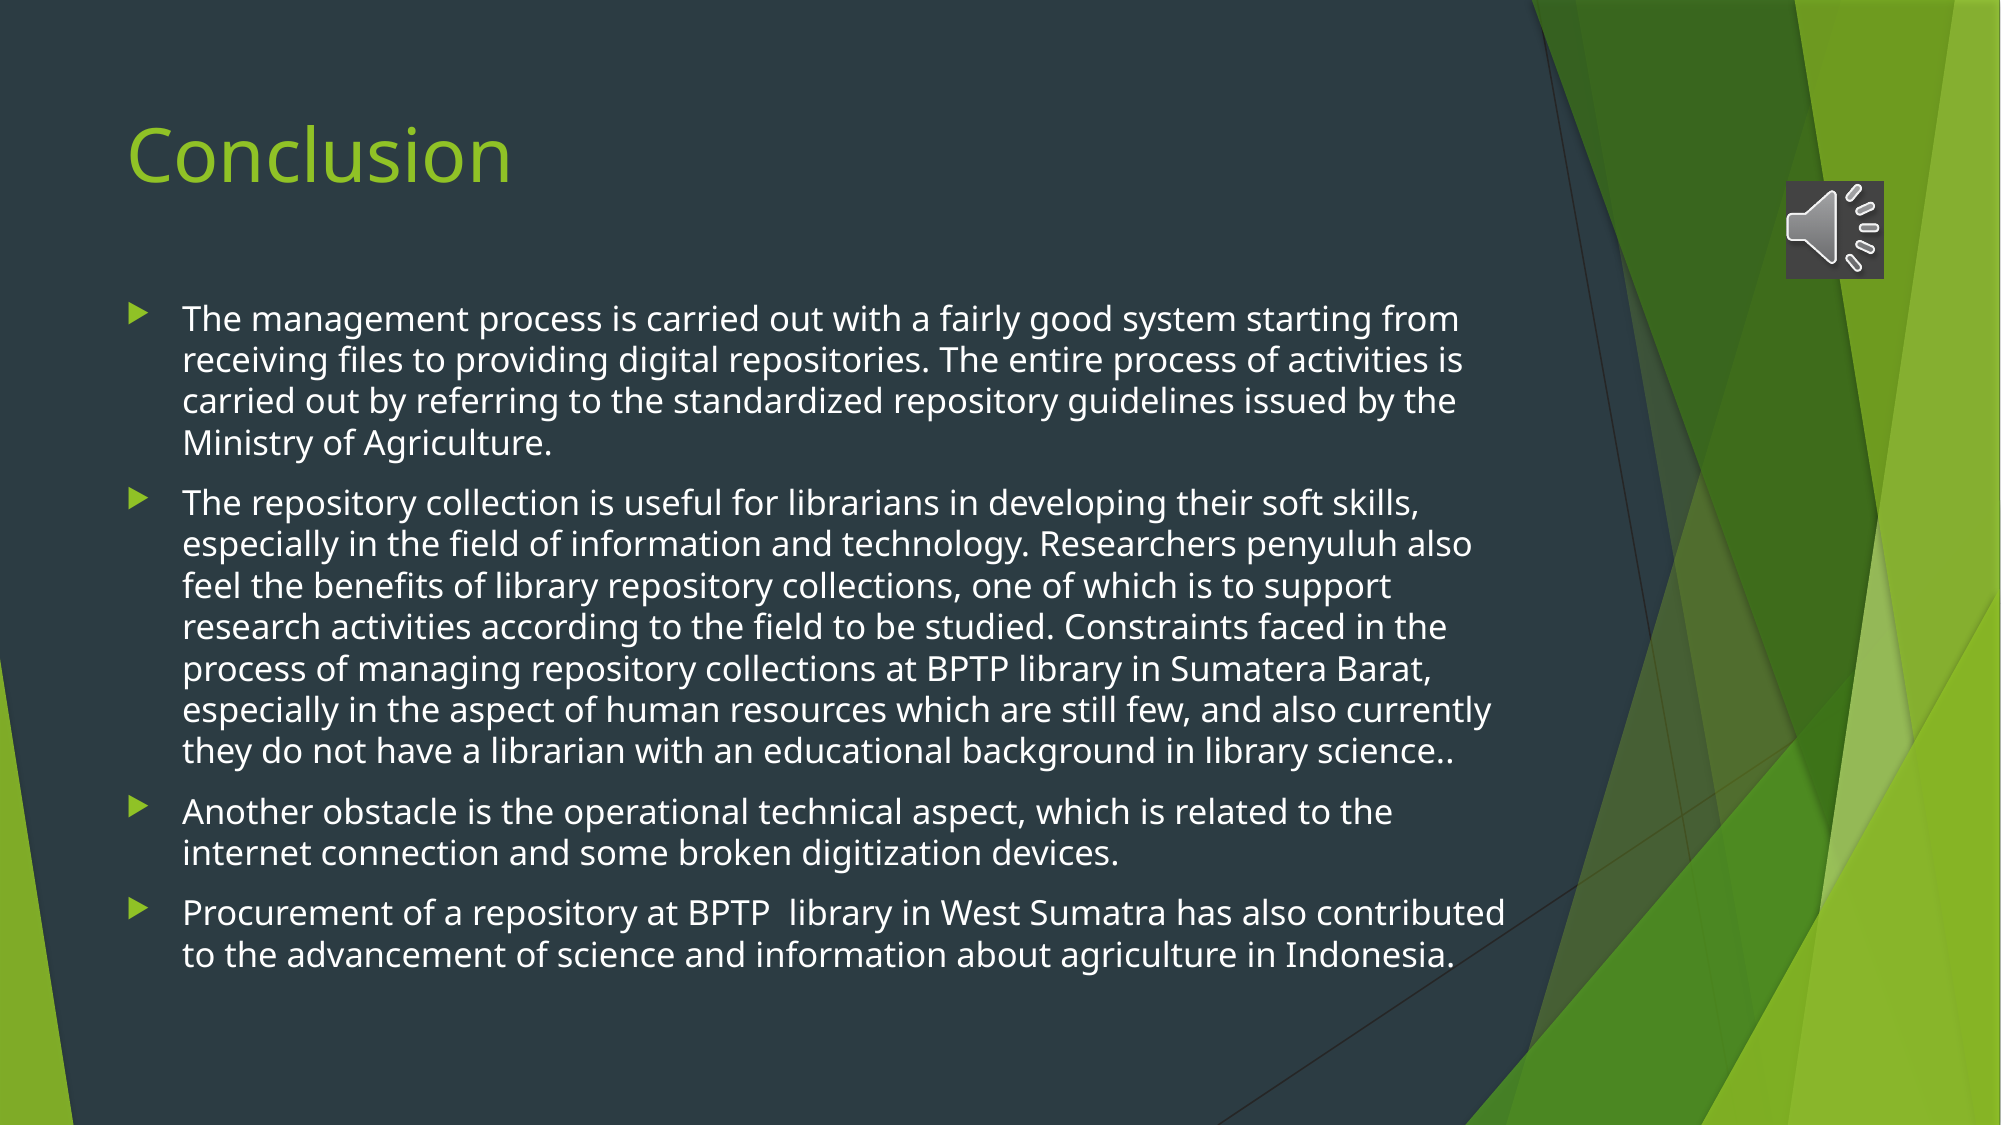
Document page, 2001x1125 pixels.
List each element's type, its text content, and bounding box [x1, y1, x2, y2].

list The management process is carried out with a fairly good system starting from receiving files to providing digital repositories. The entire process of activities is carried out by referring to the standardized repository guidelines issued by the Ministry of Agriculture. The repository collection is useful for librarians in developing their soft skills, especially in the field of information and technology. Researchers penyuluh also feel the benefits of library repository collections, one of which is to support research activities according to the field to be studied. Constraints faced in the process of managing repository collections at BPTP library in Sumatera Barat, especially in the aspect of human resources which are still few, and also currently they do not have a librarian with an educational background in library science.. Another obstacle is the operational technical aspect, which is related to the internet connection and some broken digitization devices. Procurement of a repository at BPTP library in West Sumatra has also contributed to the advancement of science and information about agriculture in Indonesia. [111, 289, 1522, 992]
title Conclusion [111, 99, 1522, 289]
picture [1784, 179, 1886, 281]
